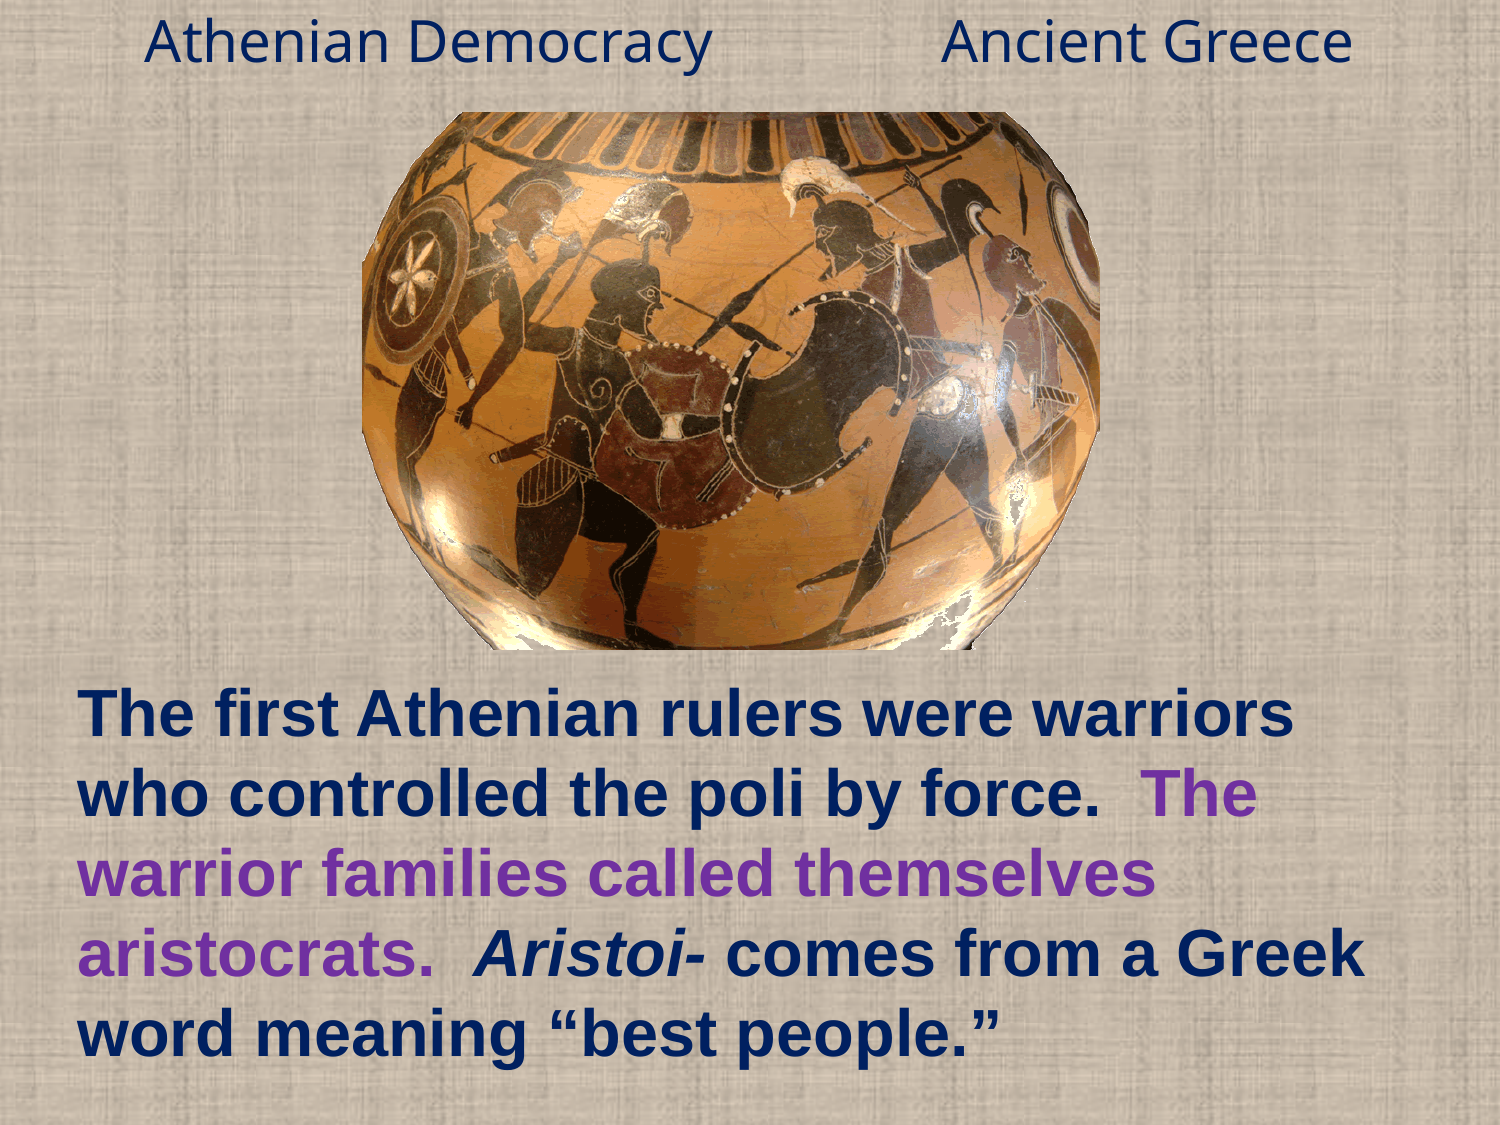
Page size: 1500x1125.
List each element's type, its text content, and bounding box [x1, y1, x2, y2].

text_box Athenian Democracy Ancient Greece [0, 0, 1500, 79]
text_box The first Athenian rulers were warriors who controlled the poli by force. The warrior families called themselves aristocrats. Aristoi- comes from a Greek word meaning “best people.” [62, 662, 1438, 1077]
picture [362, 112, 1101, 651]
